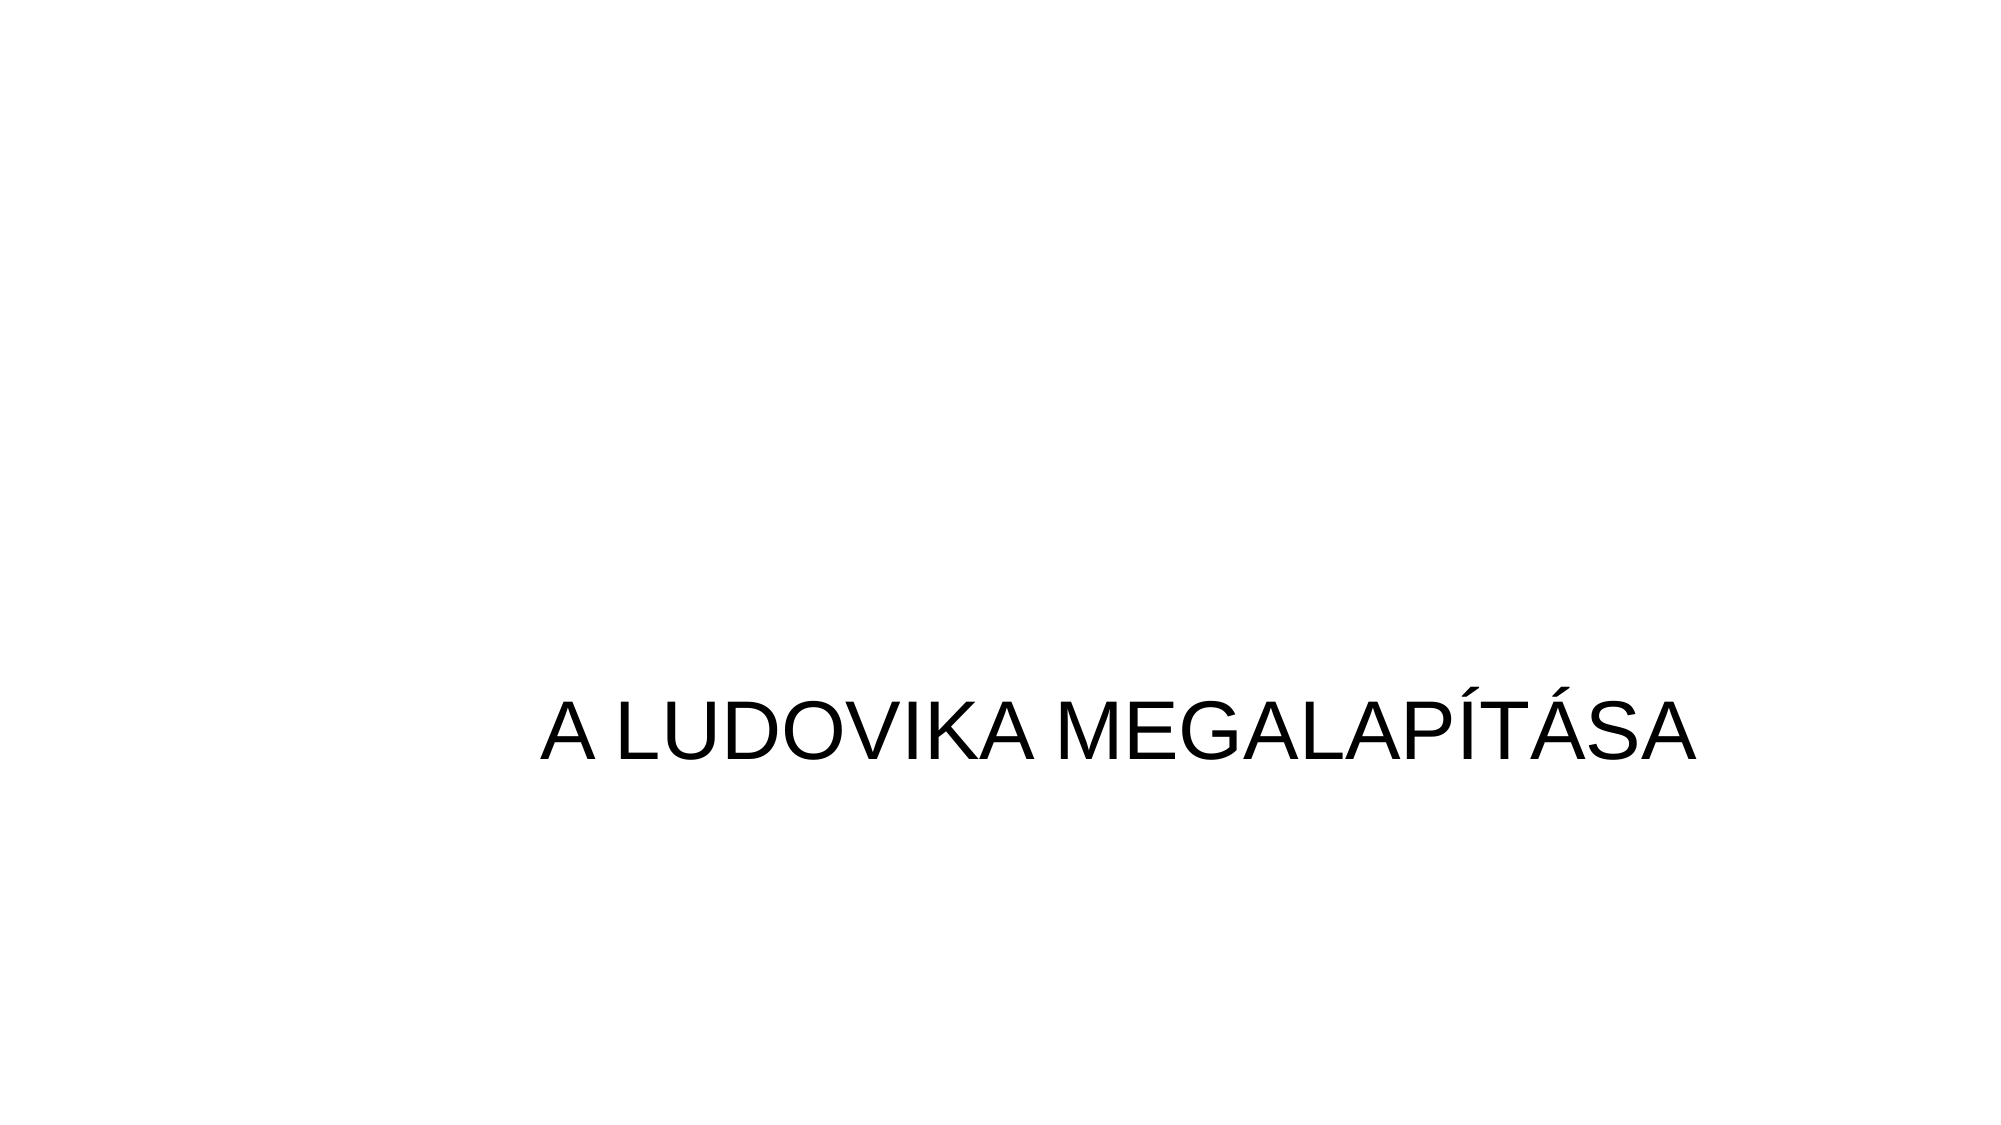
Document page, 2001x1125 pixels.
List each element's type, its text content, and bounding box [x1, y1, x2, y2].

title A LUDOVIKA MEGALAPÍTÁSA [287, 542, 1713, 784]
